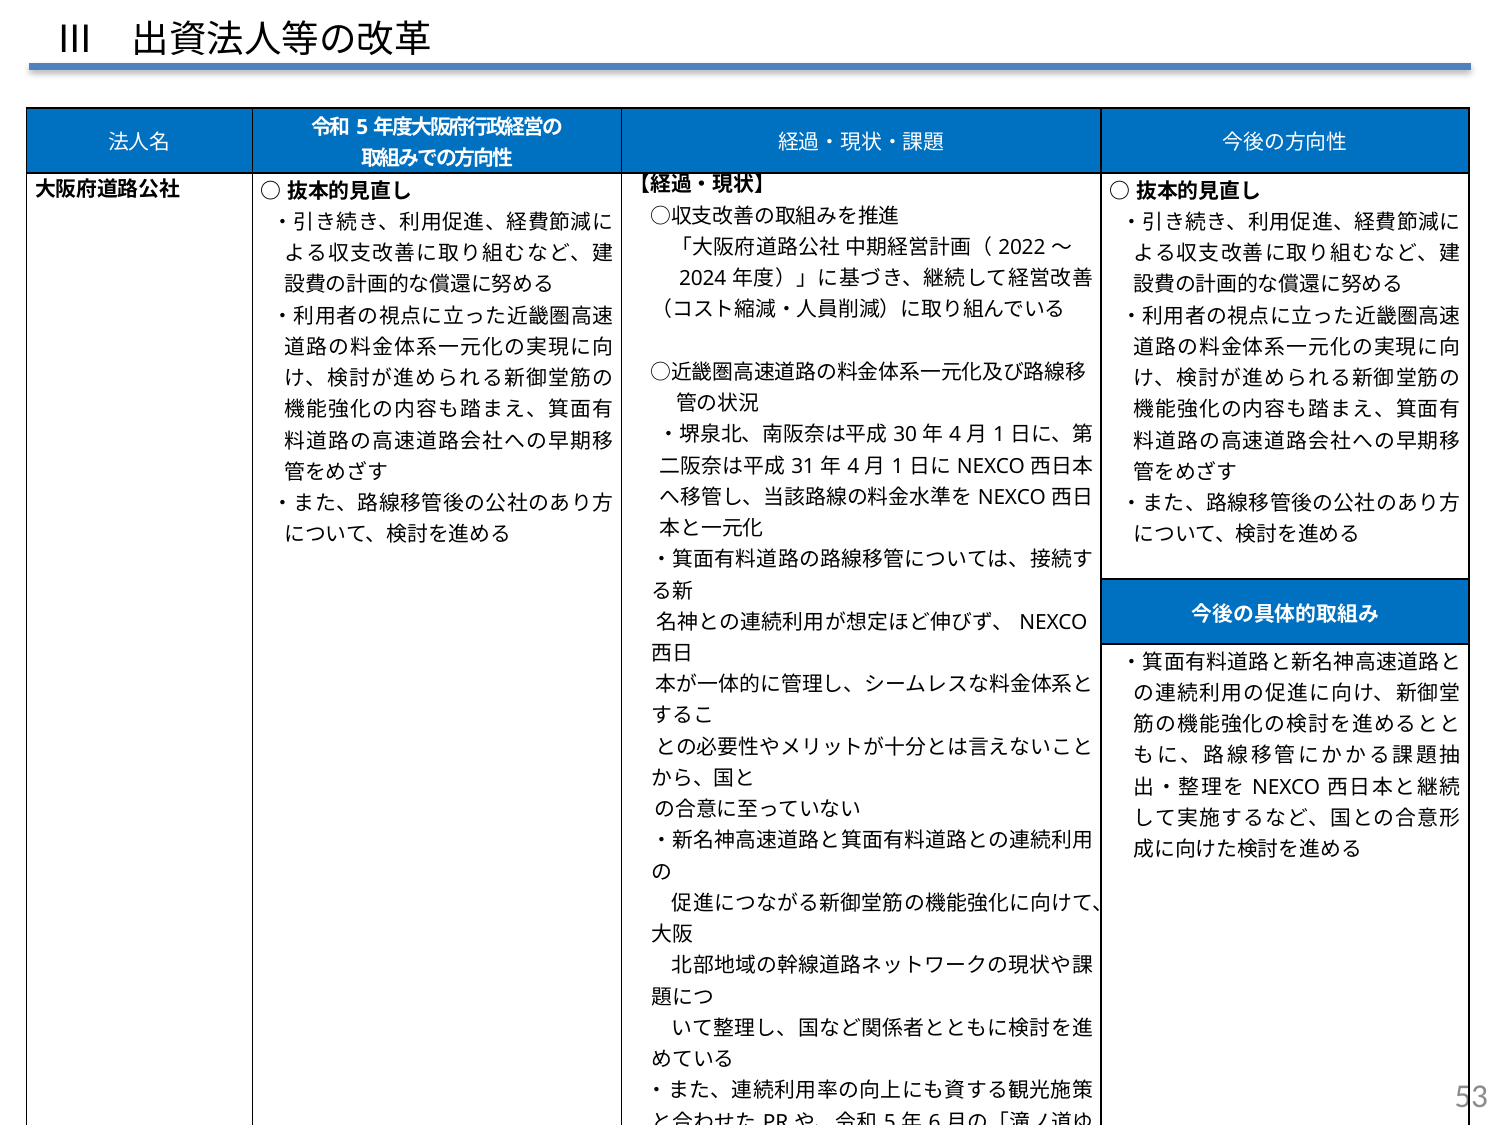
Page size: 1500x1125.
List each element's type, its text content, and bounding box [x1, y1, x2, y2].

table_cell ○抜本的見直し ・引き続き、利用促進、経費節減による収支改善に取り組むなど、建設費の計画的な償還に努める ・利用者の視点に立った近畿圏高速道路の料金体系一元化の実現に向け、検討が進められる新御堂筋の機能強化の内容も踏まえ、箕面有料道路の高速道路会社への早期移管をめざす ・また、路線移管後の公社のあり方について、検討を進める [1102, 174, 1468, 578]
table_header 法人名 [27, 109, 252, 172]
table_cell 【経過・現状】 ○収支改善の取組みを推進 「大阪府道路公社 中期経営計画（2022～ 2024年度）」に基づき、継続して経営改善（コスト縮減・人員削減）に取り組んでいる ○近畿圏高速道路の料金体系一元化及び路線移 管の状況 ・堺泉北、南阪奈は平成30年4月1日に、第二阪奈は平成31年4月1日にNEXCO西日本へ移管し、当該路線の料金水準をNEXCO西日本と一元化 ・箕面有料道路の路線移管については、接続する新 名神との連続利用が想定ほど伸びず、NEXCO西日 本が一体的に管理し、シームレスな料金体系とするこ との必要性やメリットが十分とは言えないことから、国と の合意に至っていない ・新名神高速道路と箕面有料道路との連続利用の 促進につながる新御堂筋の機能強化に向けて、大阪 北部地域の幹線道路ネットワークの現状や課題につ いて整理し、国など関係者とともに検討を進めている ・また、連続利用率の向上にも資する観光施策と合わせたPRや、令和5年6月の「滝ノ道ゆずるトンネル」愛称決定を契機とした更なる利用促進策を進めるとともに、NEXCO西日本と移管に向けた意見交換を実施 【課 題】 ○建設費の計画的な償還 ○路線移管の推進 [622, 174, 1100, 1125]
table_header 今後の方向性 [1102, 109, 1468, 172]
table_header 経過・現状・課題 [622, 109, 1100, 172]
table_cell 今後の具体的取組み [1102, 580, 1468, 643]
slide_number 52 [1153, 1063, 1500, 1124]
table_cell ・箕面有料道路と新名神高速道路との連続利用の促進に向け、新御堂筋の機能強化の検討を進めるとともに、路線移管にかかる課題抽出・整理をNEXCO西日本と継続して実施するなど、国との合意形成に向けた検討を進める [1102, 645, 1468, 1125]
table_header 令和5年度大阪府行政経営の 取組みでの方向性 [253, 109, 621, 172]
table_cell ○抜本的見直し ・引き続き、利用促進、経費節減による収支改善に取り組むなど、建設費の計画的な償還に努める ・利用者の視点に立った近畿圏高速道路の料金体系一元化の実現に向け、検討が進められる新御堂筋の機能強化の内容も踏まえ、箕面有料道路の高速道路会社への早期移管をめざす ・また、路線移管後の公社のあり方について、検討を進める [253, 174, 621, 1125]
text_box Ⅲ 出資法人等の改革 [4, 7, 1340, 67]
table_cell 大阪府道路公社 [27, 174, 252, 1125]
